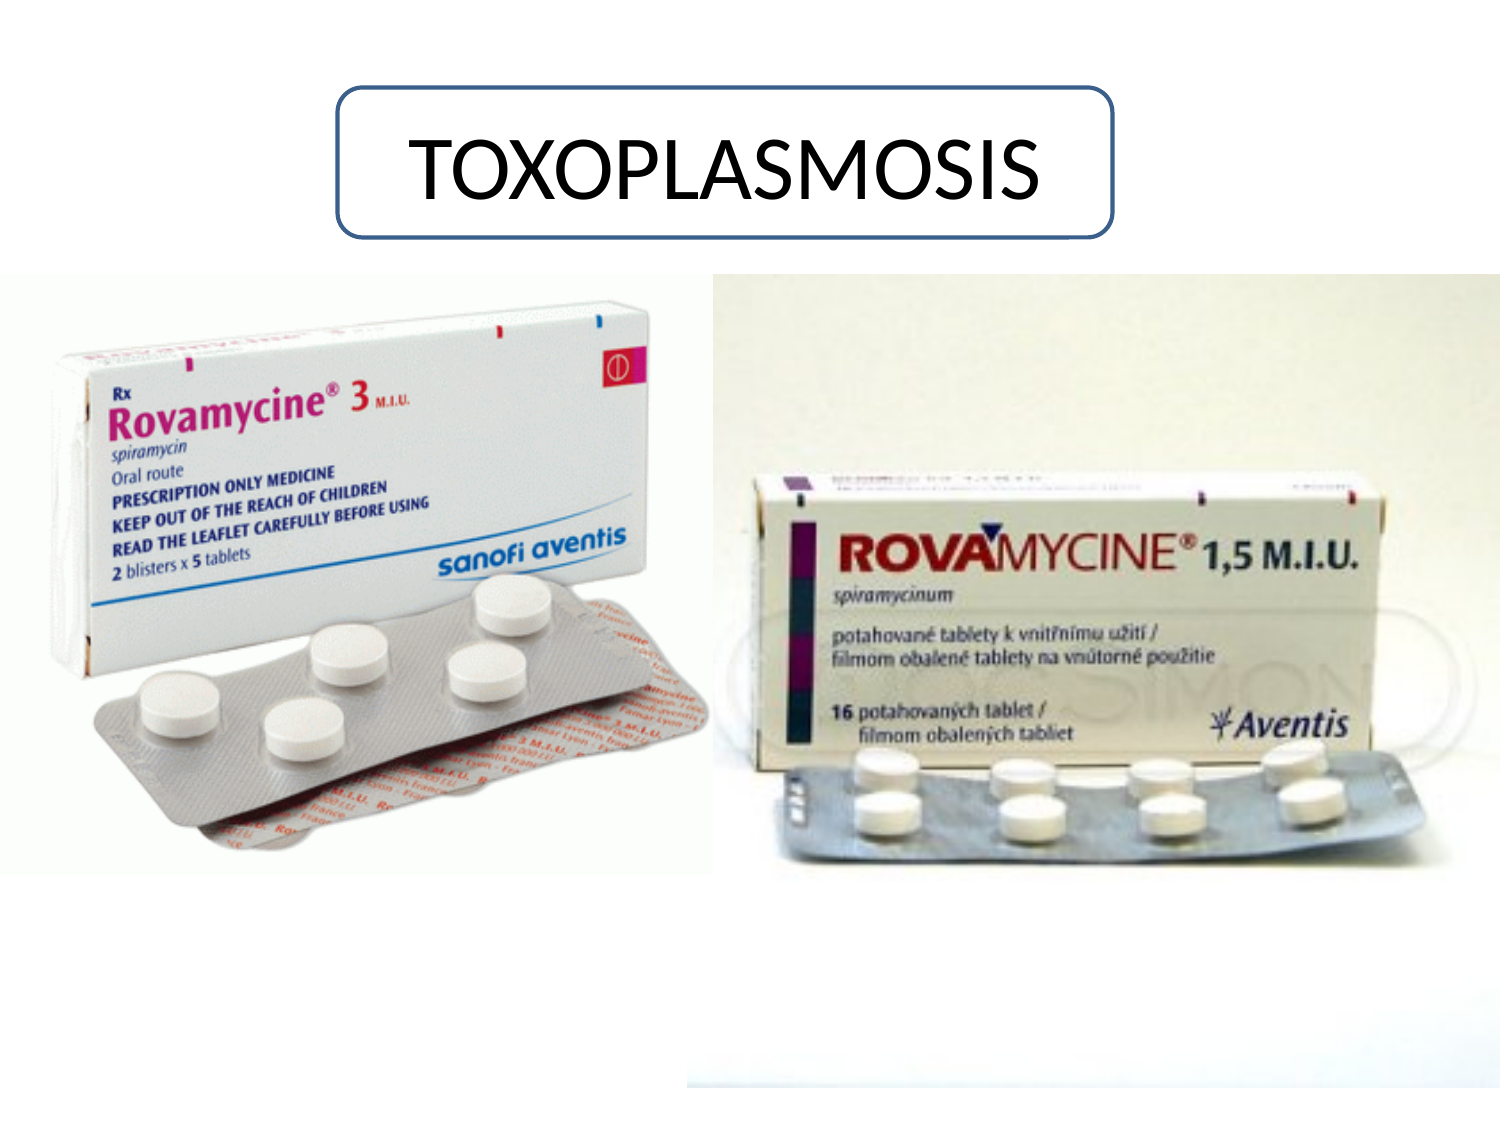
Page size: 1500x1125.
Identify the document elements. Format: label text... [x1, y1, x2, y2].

text_box TOXOPLASMOSIS [335, 85, 1115, 240]
picture [0, 274, 1500, 1088]
